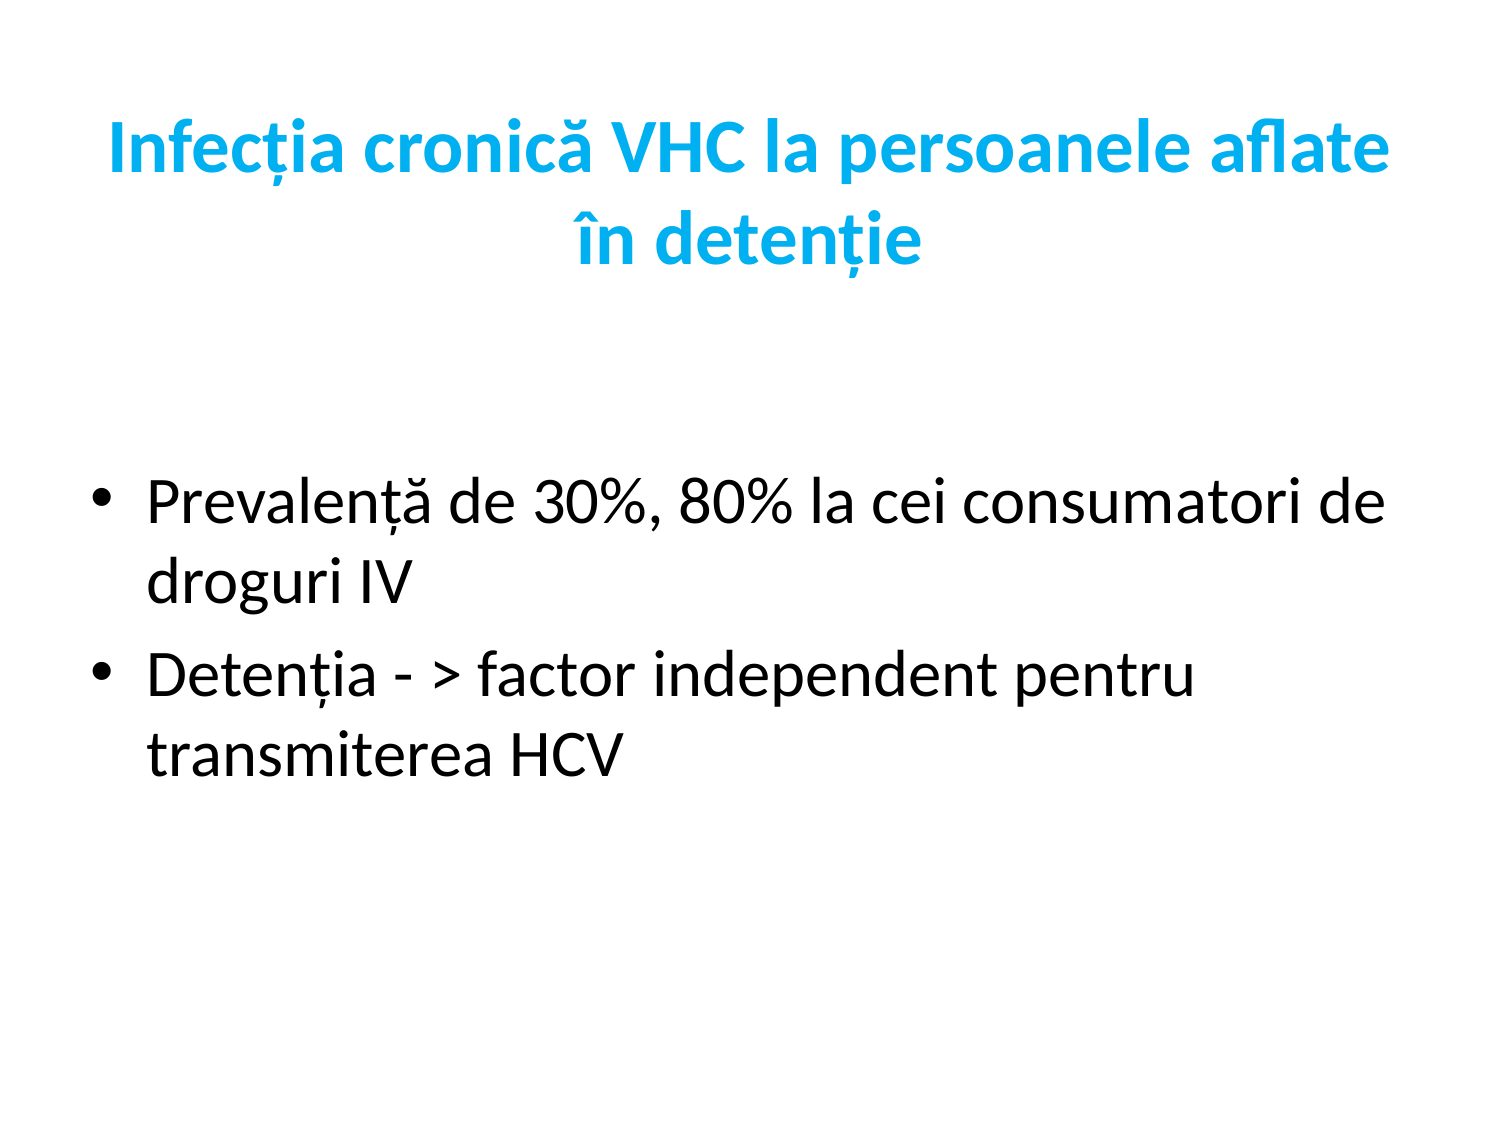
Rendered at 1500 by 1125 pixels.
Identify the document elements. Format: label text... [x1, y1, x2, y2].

list Prevalență de 30%, 80% la cei consumatori de droguri IV Detenția - > factor independent pentru transmiterea HCV [75, 262, 1425, 1005]
title Infecția cronică VHC la persoanele aflate în detenție [75, 87, 1425, 262]
